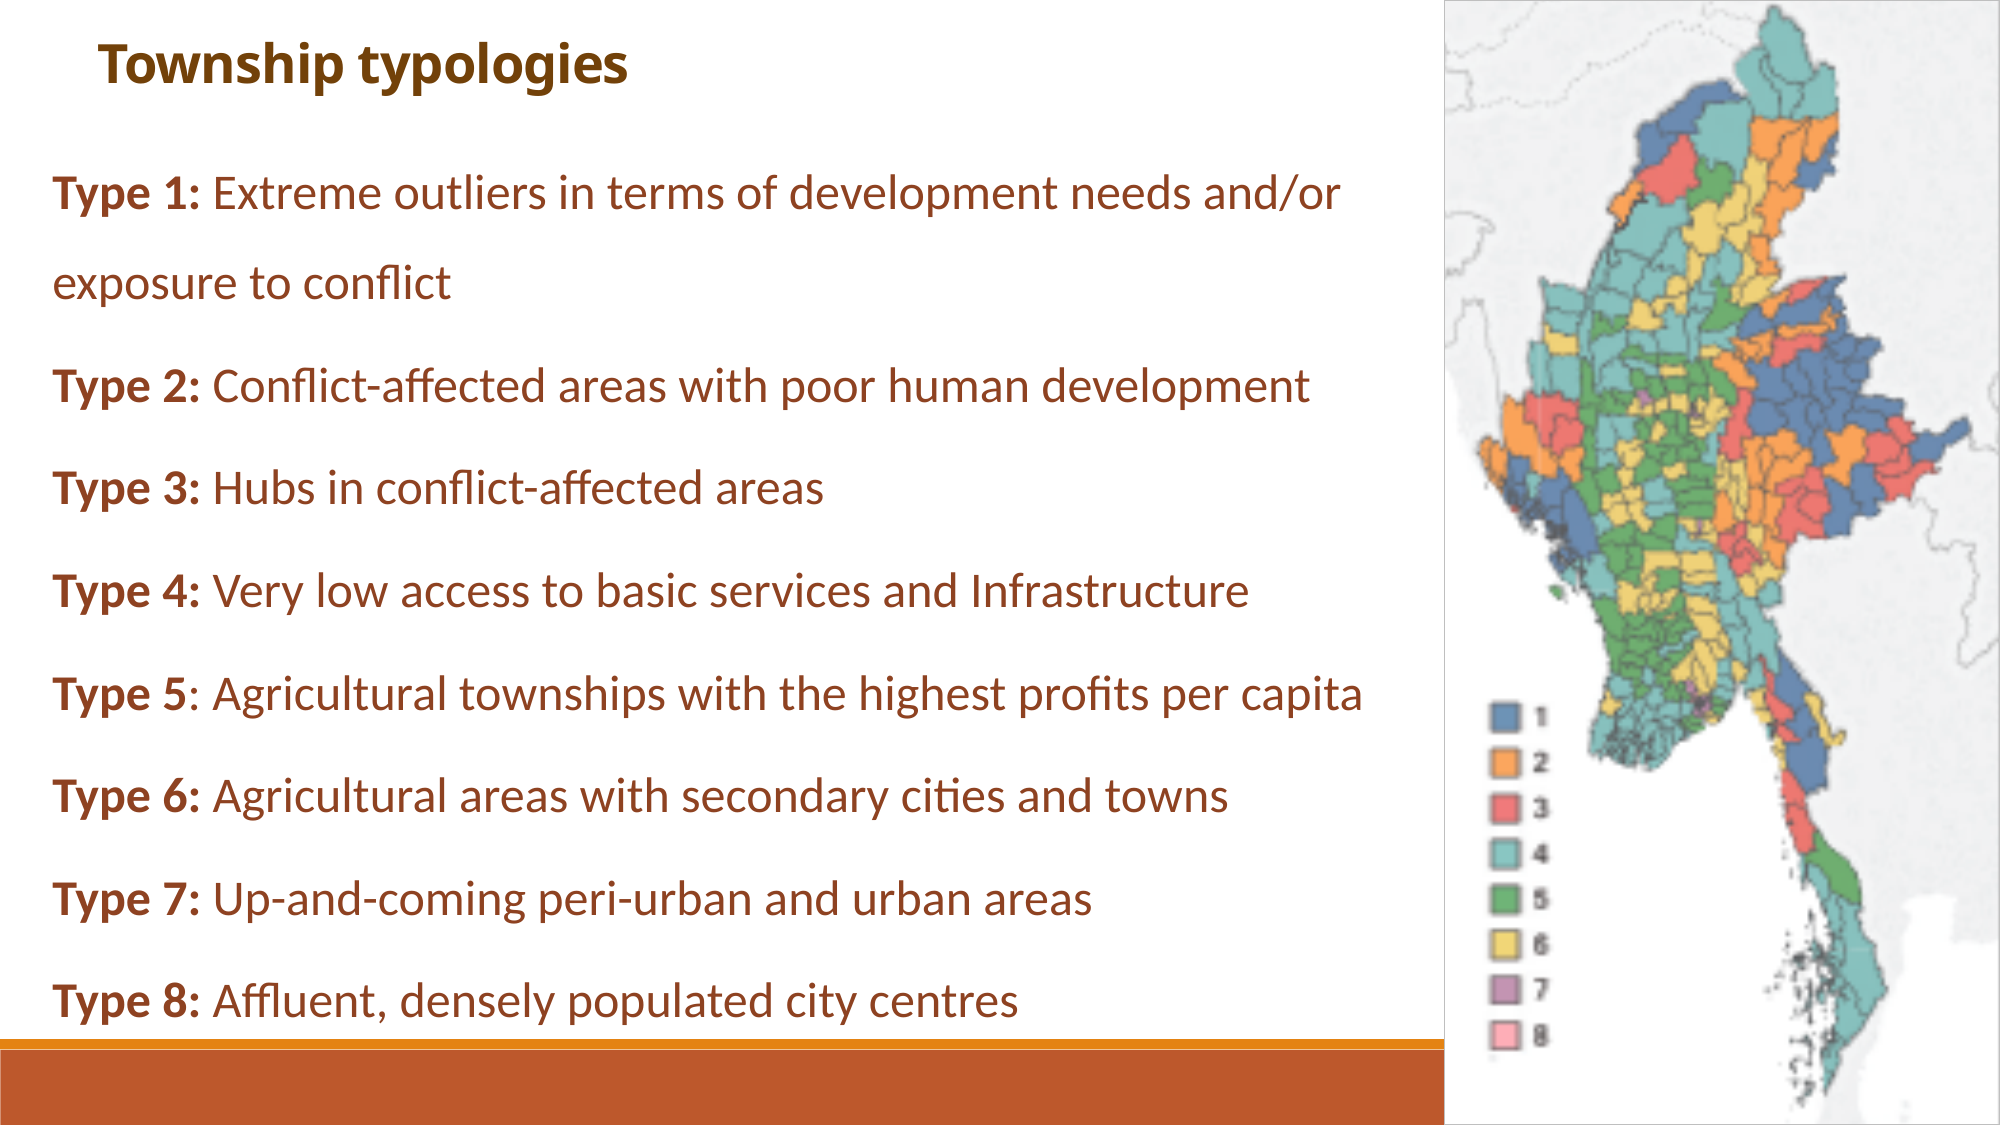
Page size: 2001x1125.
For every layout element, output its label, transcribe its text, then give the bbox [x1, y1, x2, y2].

text_box Township typologies [82, 31, 1183, 122]
picture [1444, 0, 2000, 1125]
text_box Type 1: Extreme outliers in terms of development needs and/or exposure to conflict Type 2: Conflict-affected areas with poor human development Type 3: Hubs in conflict-affected areas Type 4: Very low access to basic services and Infrastructure Type 5: Agricultural townships with the highest profits per capita Type 6: Agricultural areas with secondary cities and towns Type 7: Up-and-coming peri-urban and urban areas Type 8: Affluent, densely populated city centres [0, 122, 1441, 1035]
